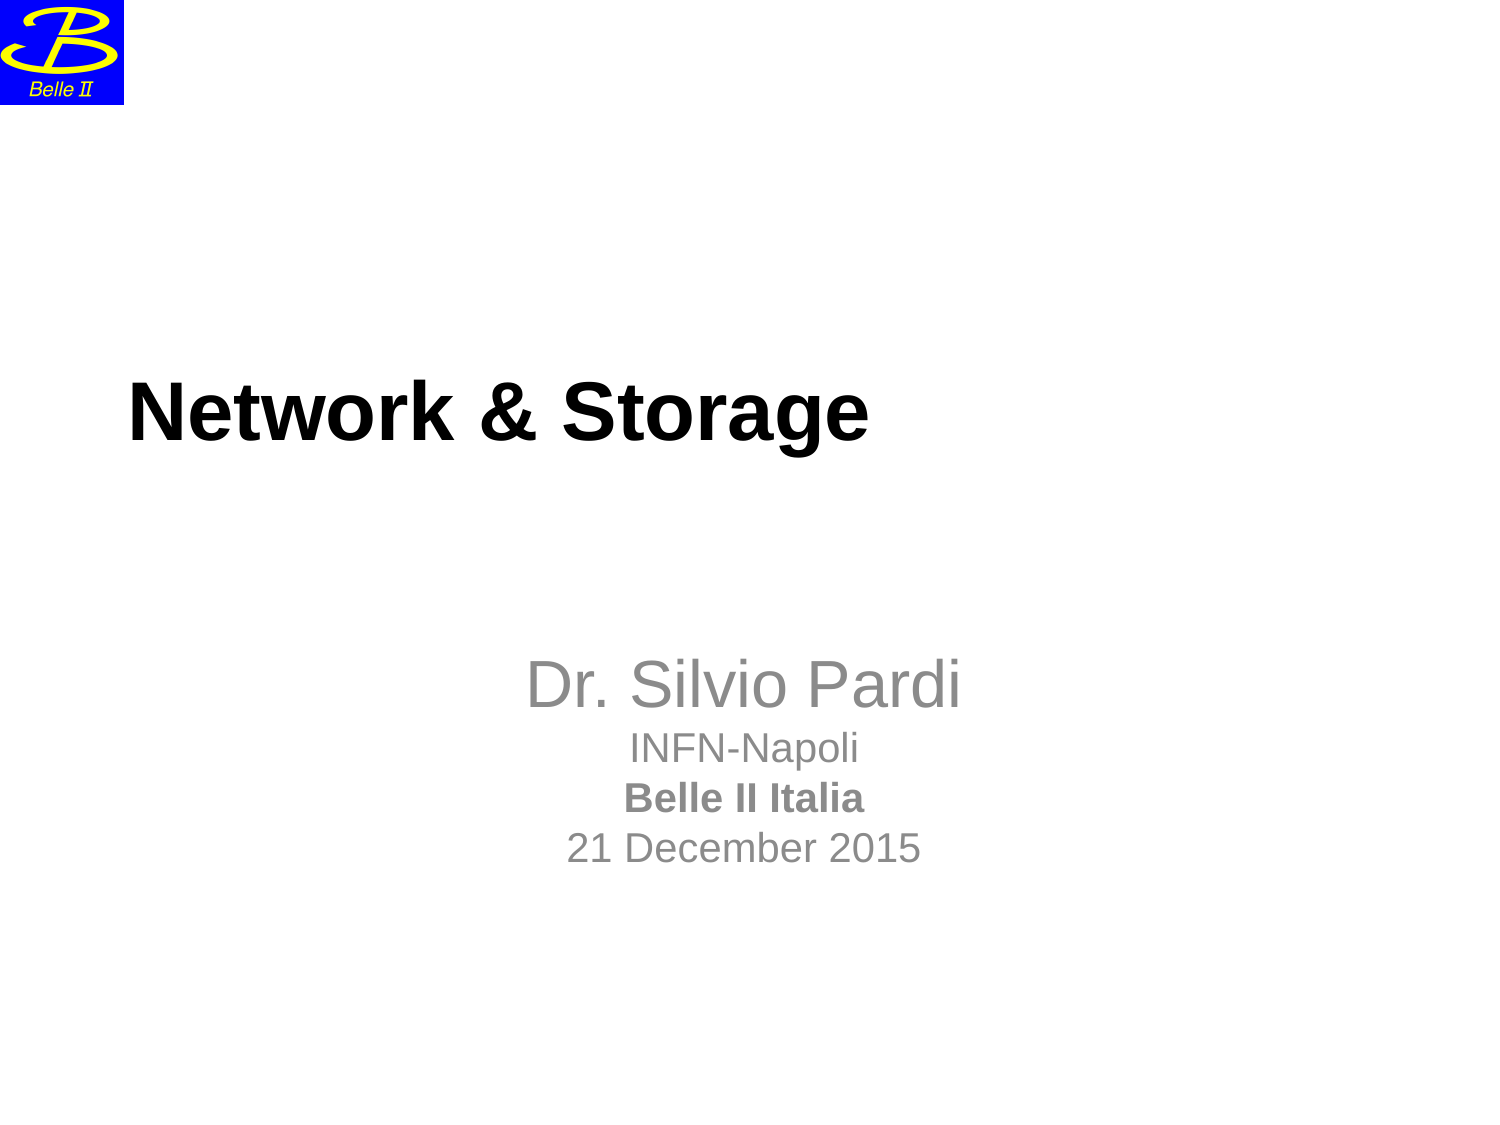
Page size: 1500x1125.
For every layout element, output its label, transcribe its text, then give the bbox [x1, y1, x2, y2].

picture [0, 0, 124, 105]
subtitle Dr. Silvio Pardi INFN-Napoli Belle II Italia 21 December 2015 [76, 633, 1412, 795]
title Network & Storage [112, 349, 1388, 591]
